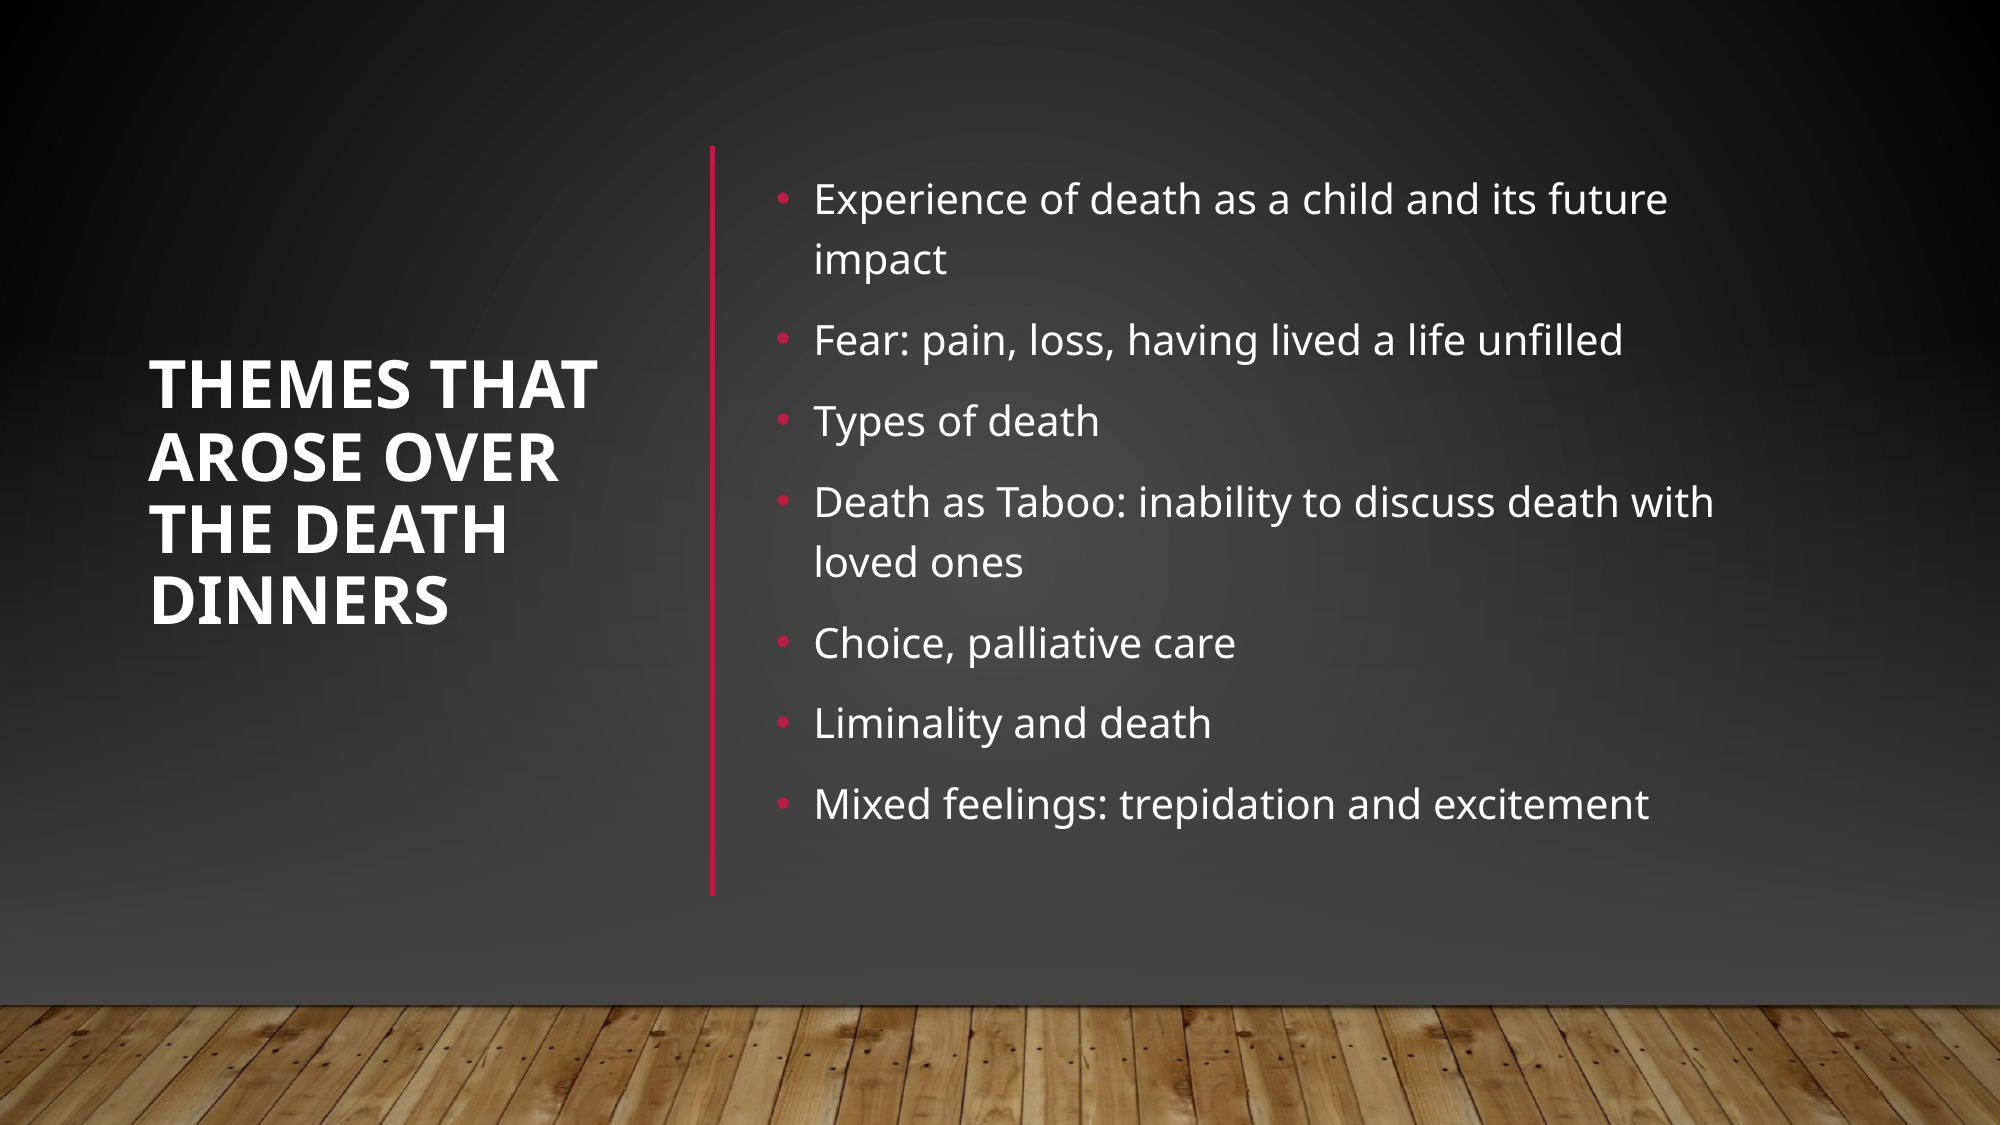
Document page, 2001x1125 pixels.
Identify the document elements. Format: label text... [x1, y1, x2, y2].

text_box [0, 0, 2000, 330]
picture [0, 1004, 2000, 1125]
text_box [0, 330, 2000, 1004]
title Themes that arose over the Death Dinners [133, 131, 665, 859]
list Experience of death as a child and its future impact Fear: pain, loss, having lived a life unfilled Types of death Death as Taboo: inability to discuss death with loved ones Choice, palliative care Liminality and death Mixed feelings: trepidation and excitement [760, 131, 1762, 859]
